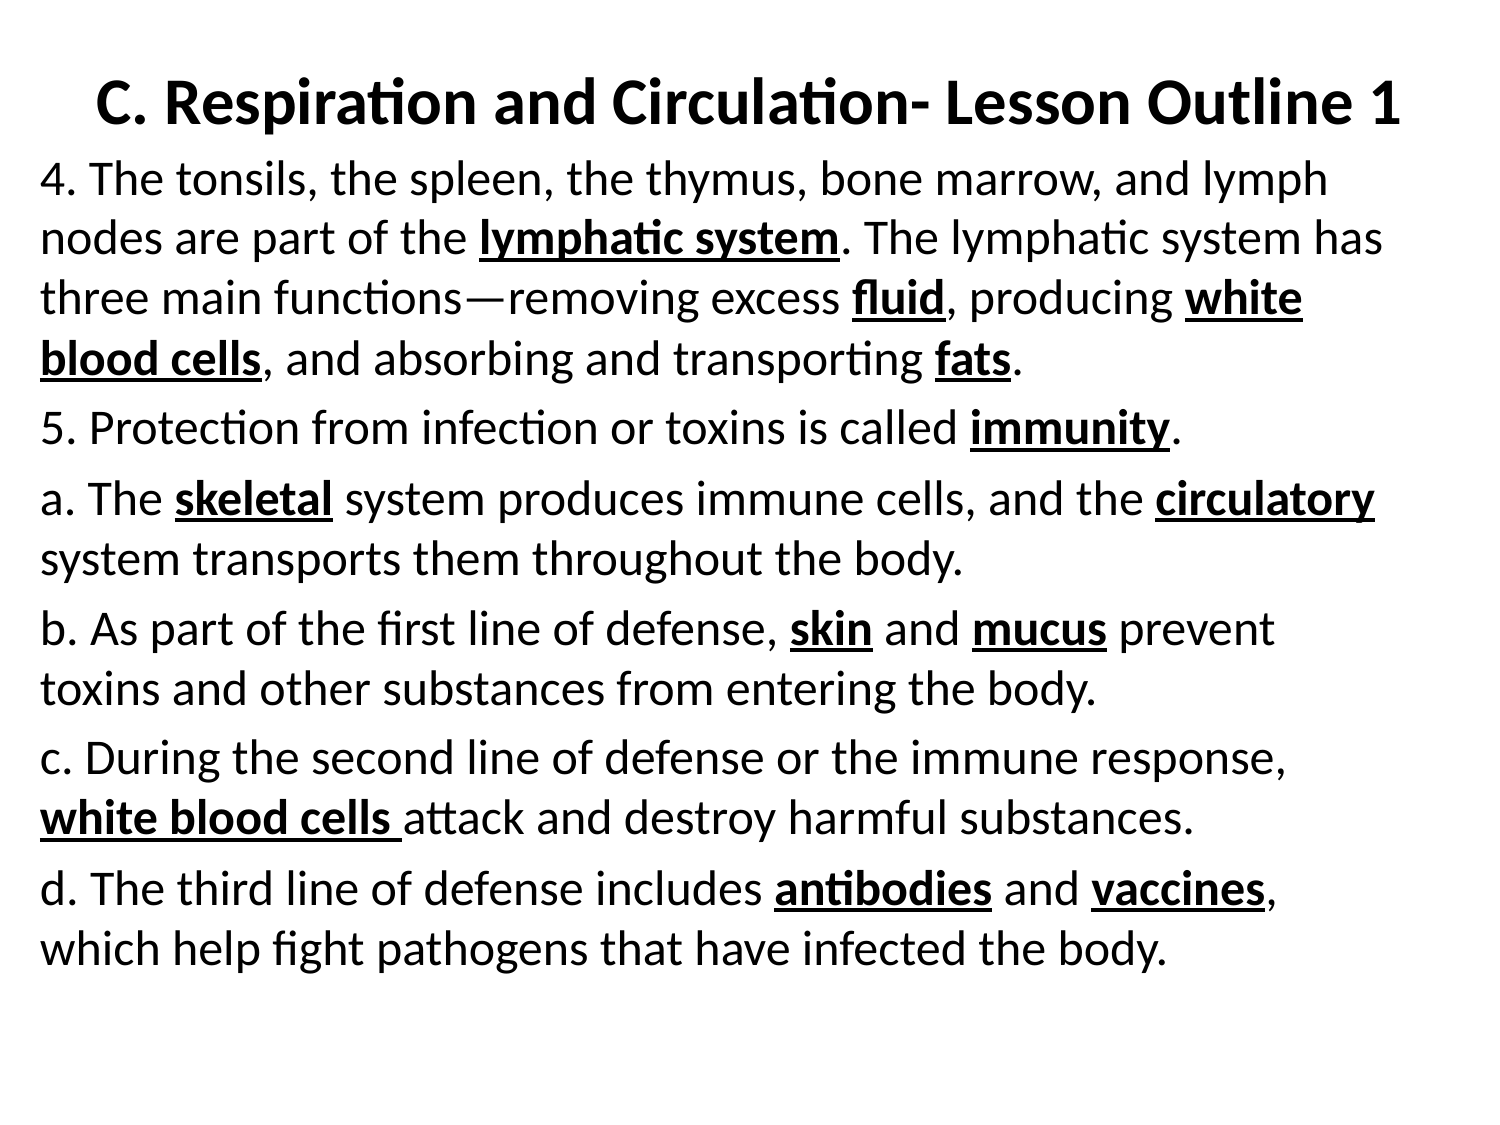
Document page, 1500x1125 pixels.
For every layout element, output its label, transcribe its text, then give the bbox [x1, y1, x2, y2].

list 4. The tonsils, the spleen, the thymus, bone marrow, and lymph nodes are part of the lymphatic system. The lymphatic system has three main functions—removing excess fluid, producing white blood cells, and absorbing and transporting fats. 5. Protection from infection or toxins is called immunity. a. The skeletal system produces immune cells, and the circulatory system transports them throughout the body. b. As part of the first line of defense, skin and mucus prevent toxins and other substances from entering the body. c. During the second line of defense or the immune response, white blood cells attack and destroy harmful substances. d. The third line of defense includes antibodies and vaccines, which help fight pathogens that have infected the body. [24, 137, 1413, 1063]
title C. Respiration and Circulation- Lesson Outline 1 [75, 45, 1425, 150]
